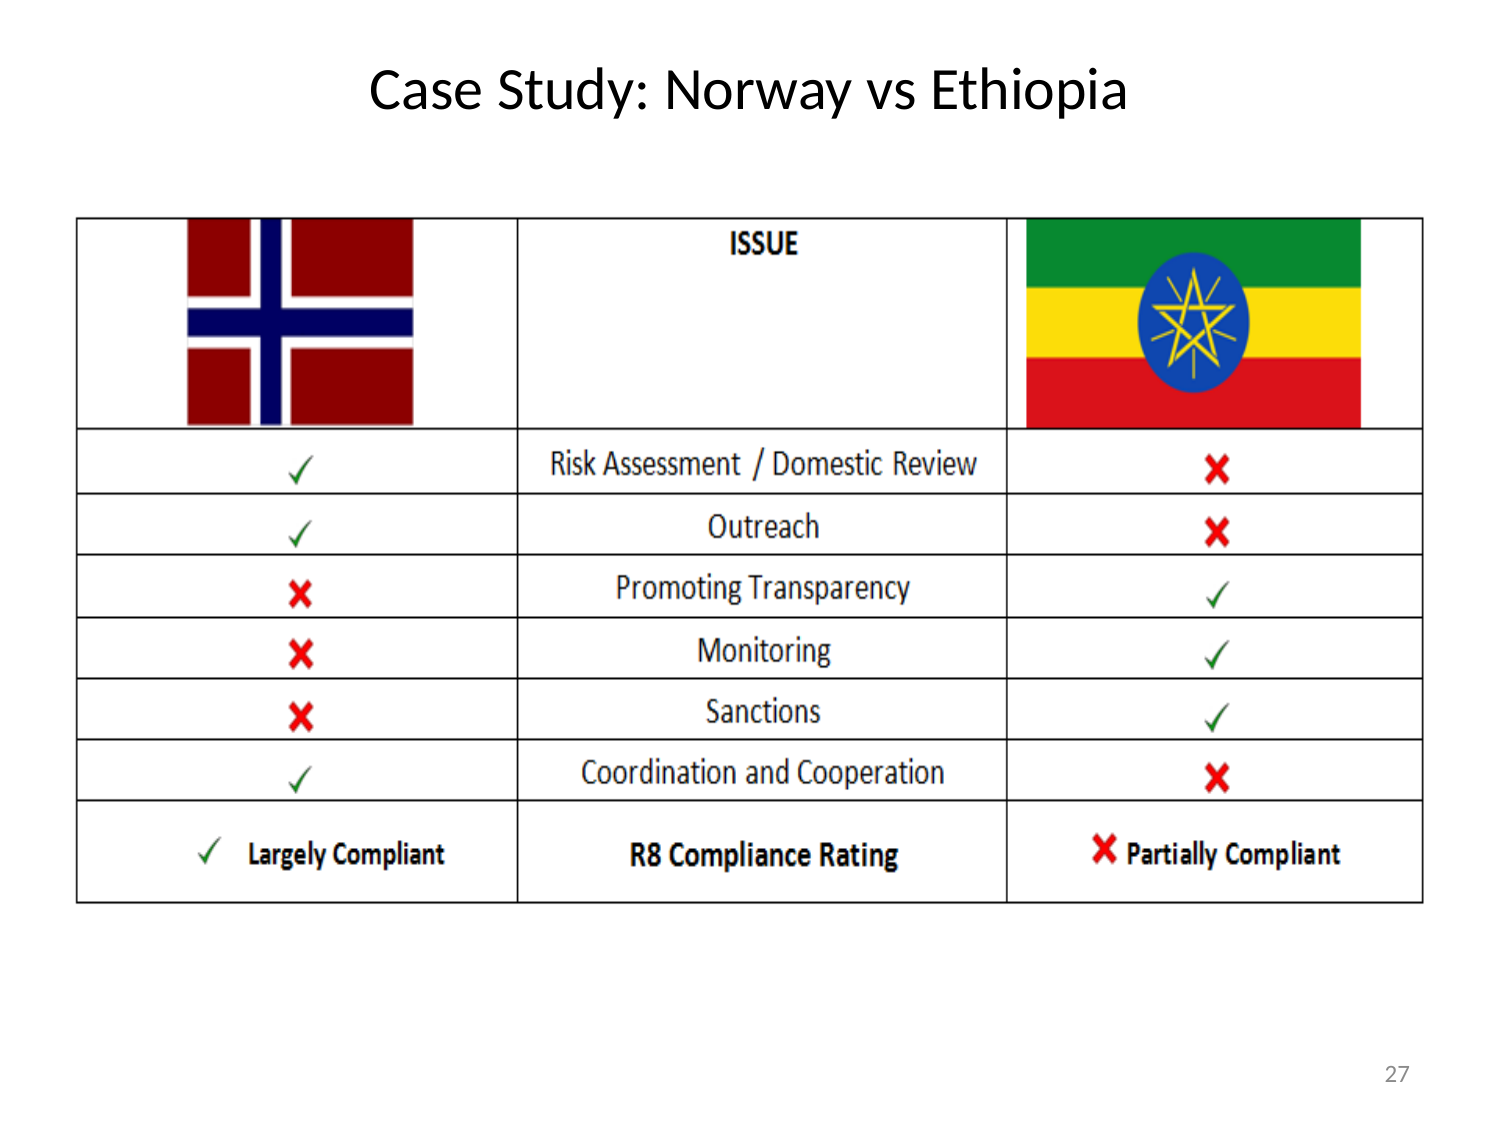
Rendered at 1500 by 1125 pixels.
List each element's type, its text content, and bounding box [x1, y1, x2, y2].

title Case Study: Norway vs Ethiopia [90, 41, 1410, 130]
picture [70, 210, 1430, 908]
slide_number 27 [1074, 1042, 1425, 1103]
